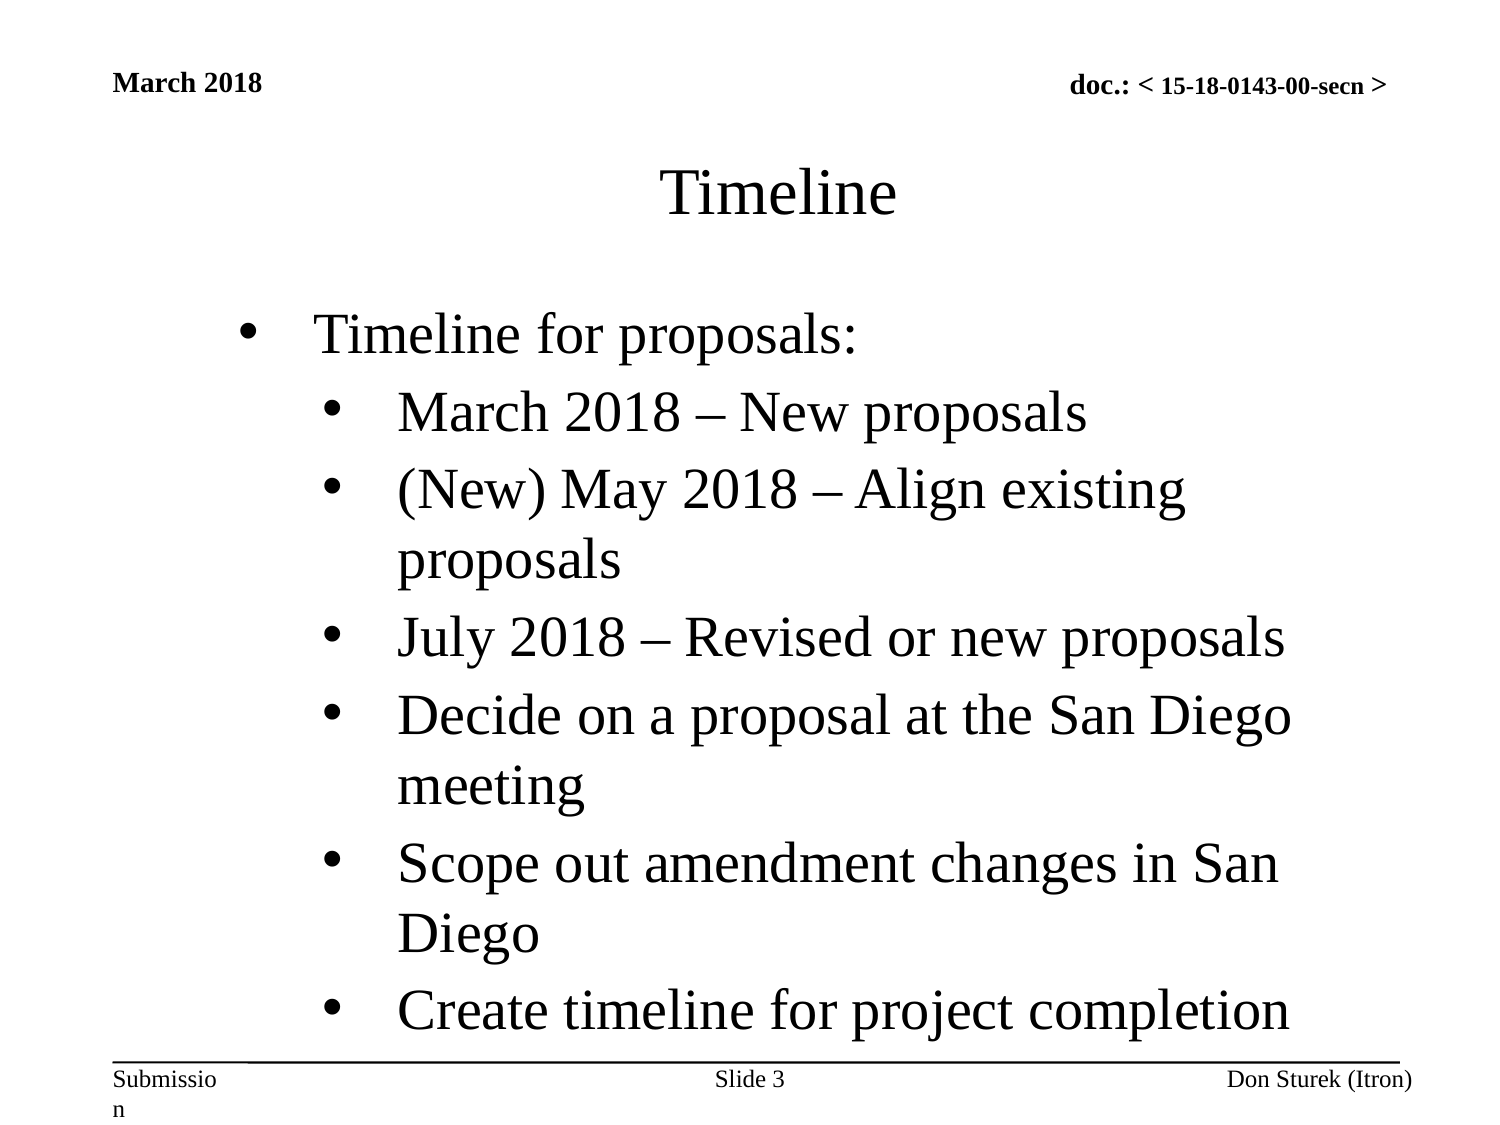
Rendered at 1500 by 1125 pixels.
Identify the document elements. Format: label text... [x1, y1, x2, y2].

text_box Timeline for proposals: March 2018 – New proposals (New) May 2018 – Align existing proposals July 2018 – Revised or new proposals Decide on a proposal at the San Diego meeting Scope out amendment changes in San Diego Create timeline for project completion [82, 287, 1421, 976]
footer Don Sturek (Itron) [843, 1061, 1413, 1093]
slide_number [112, 62, 376, 99]
text_box Timeline [141, 87, 1417, 287]
slide_number Slide 3 [714, 1061, 786, 1093]
